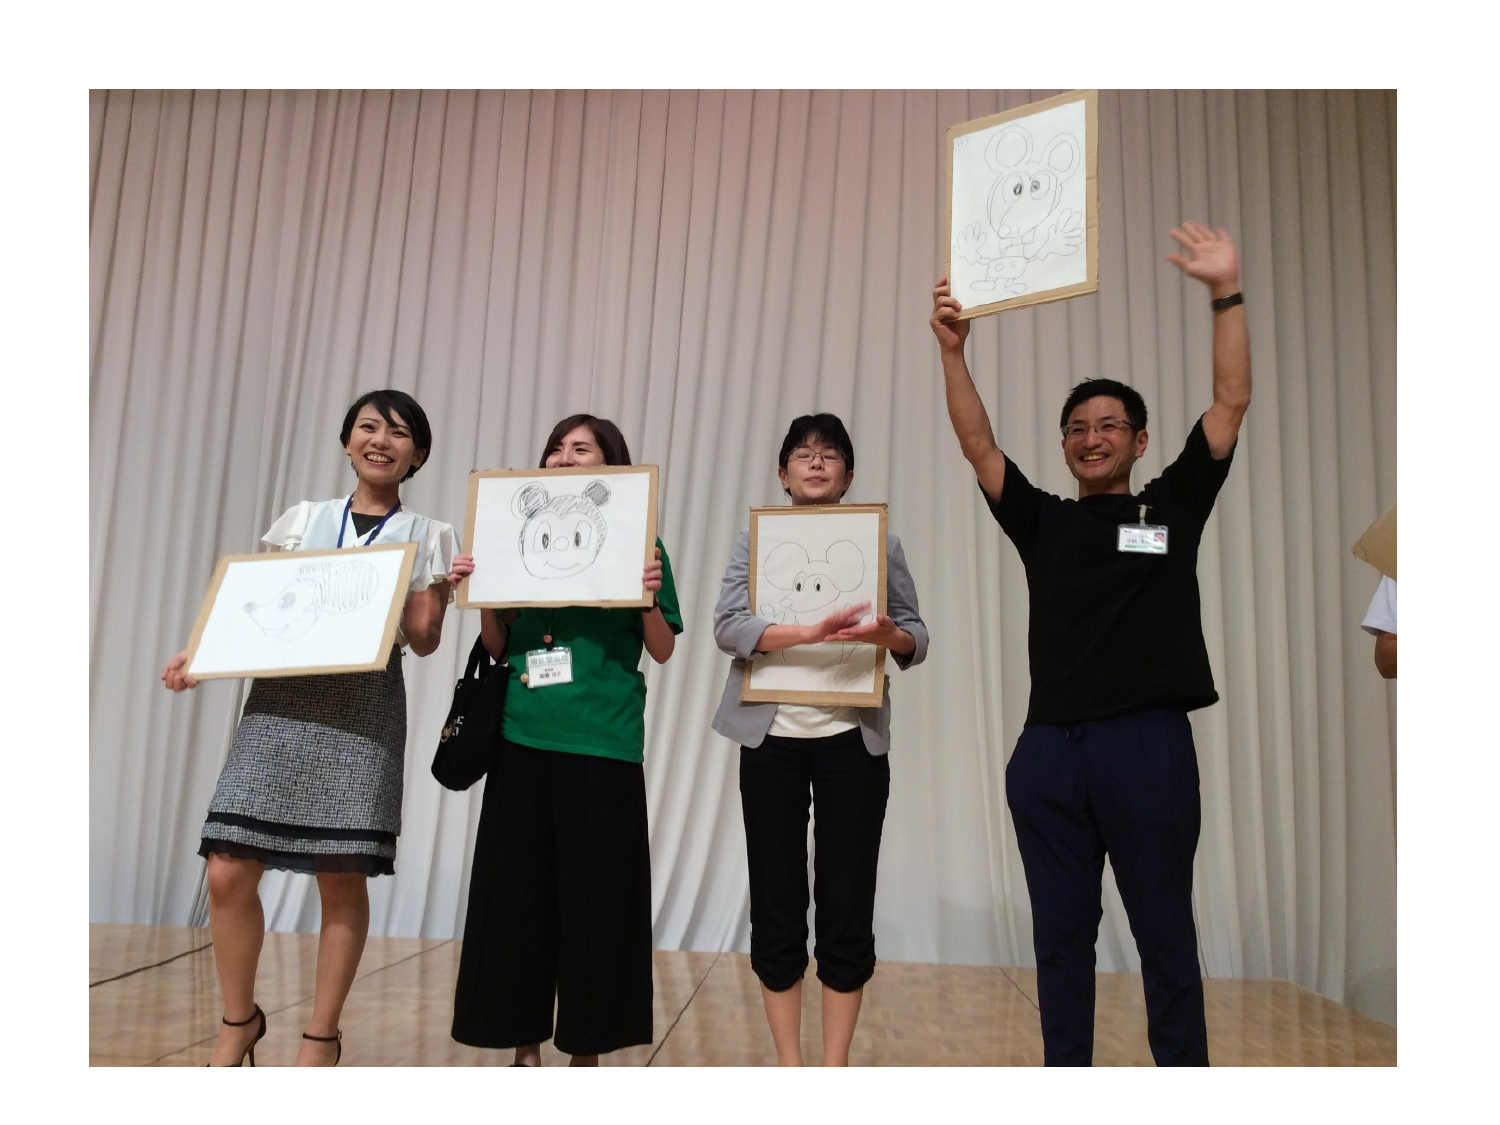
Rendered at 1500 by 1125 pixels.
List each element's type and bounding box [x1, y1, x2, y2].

list [89, 89, 1397, 1067]
